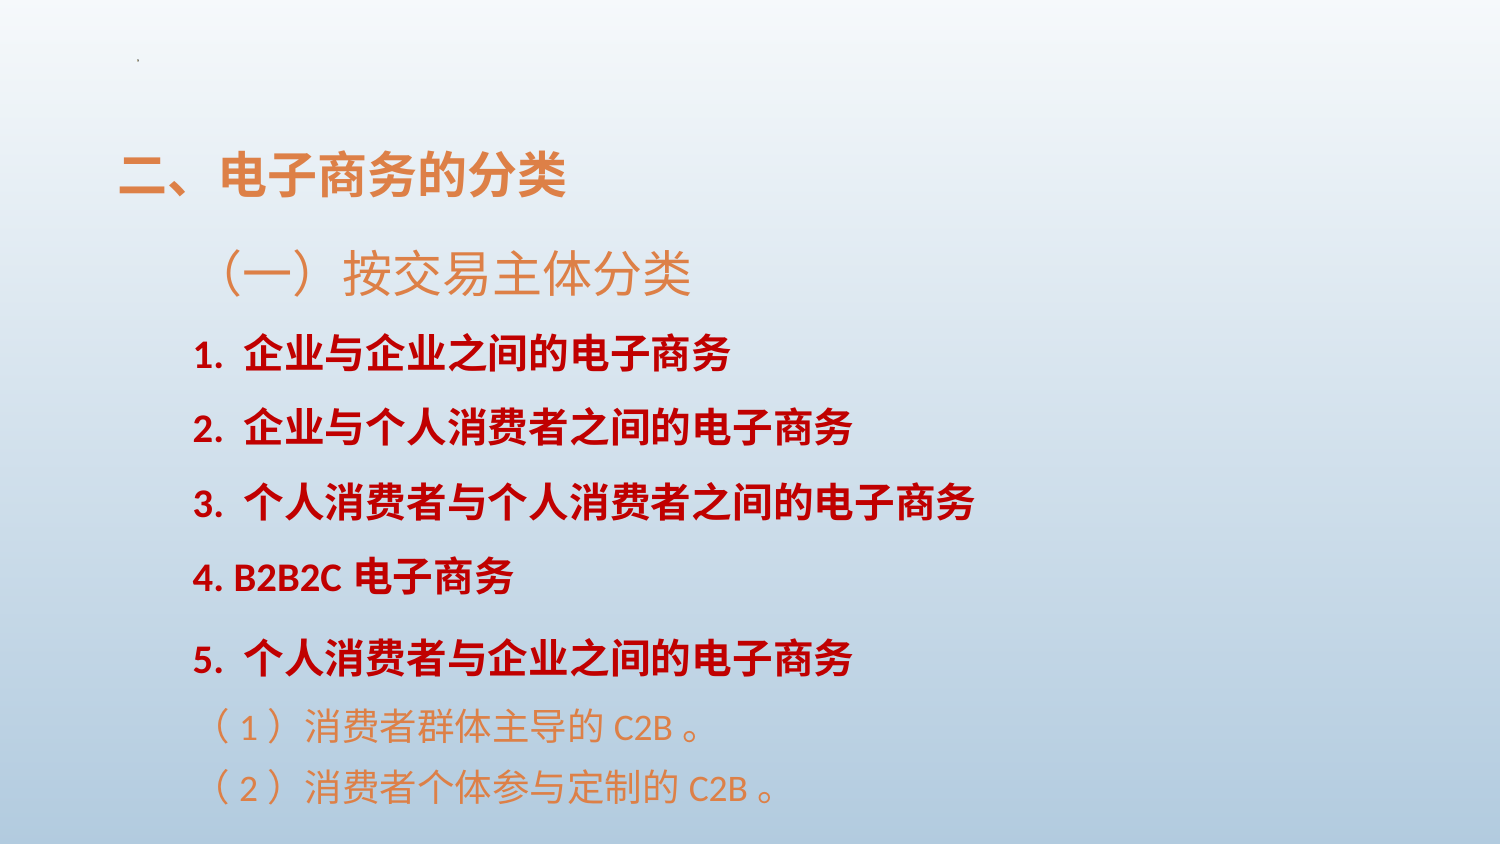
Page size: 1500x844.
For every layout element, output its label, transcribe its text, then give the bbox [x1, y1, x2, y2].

text_box 二、电子商务的分类 （一）按交易主体分类 1. 企业与企业之间的电子商务 2. 企业与个人消费者之间的电子商务 3. 个人消费者与个人消费者之间的电子商务 4. B2B2C电子商务 5. 个人消费者与企业之间的电子商务 （1）消费者群体主导的C2B。 （2）消费者个体参与定制的C2B。 [102, 111, 1398, 817]
